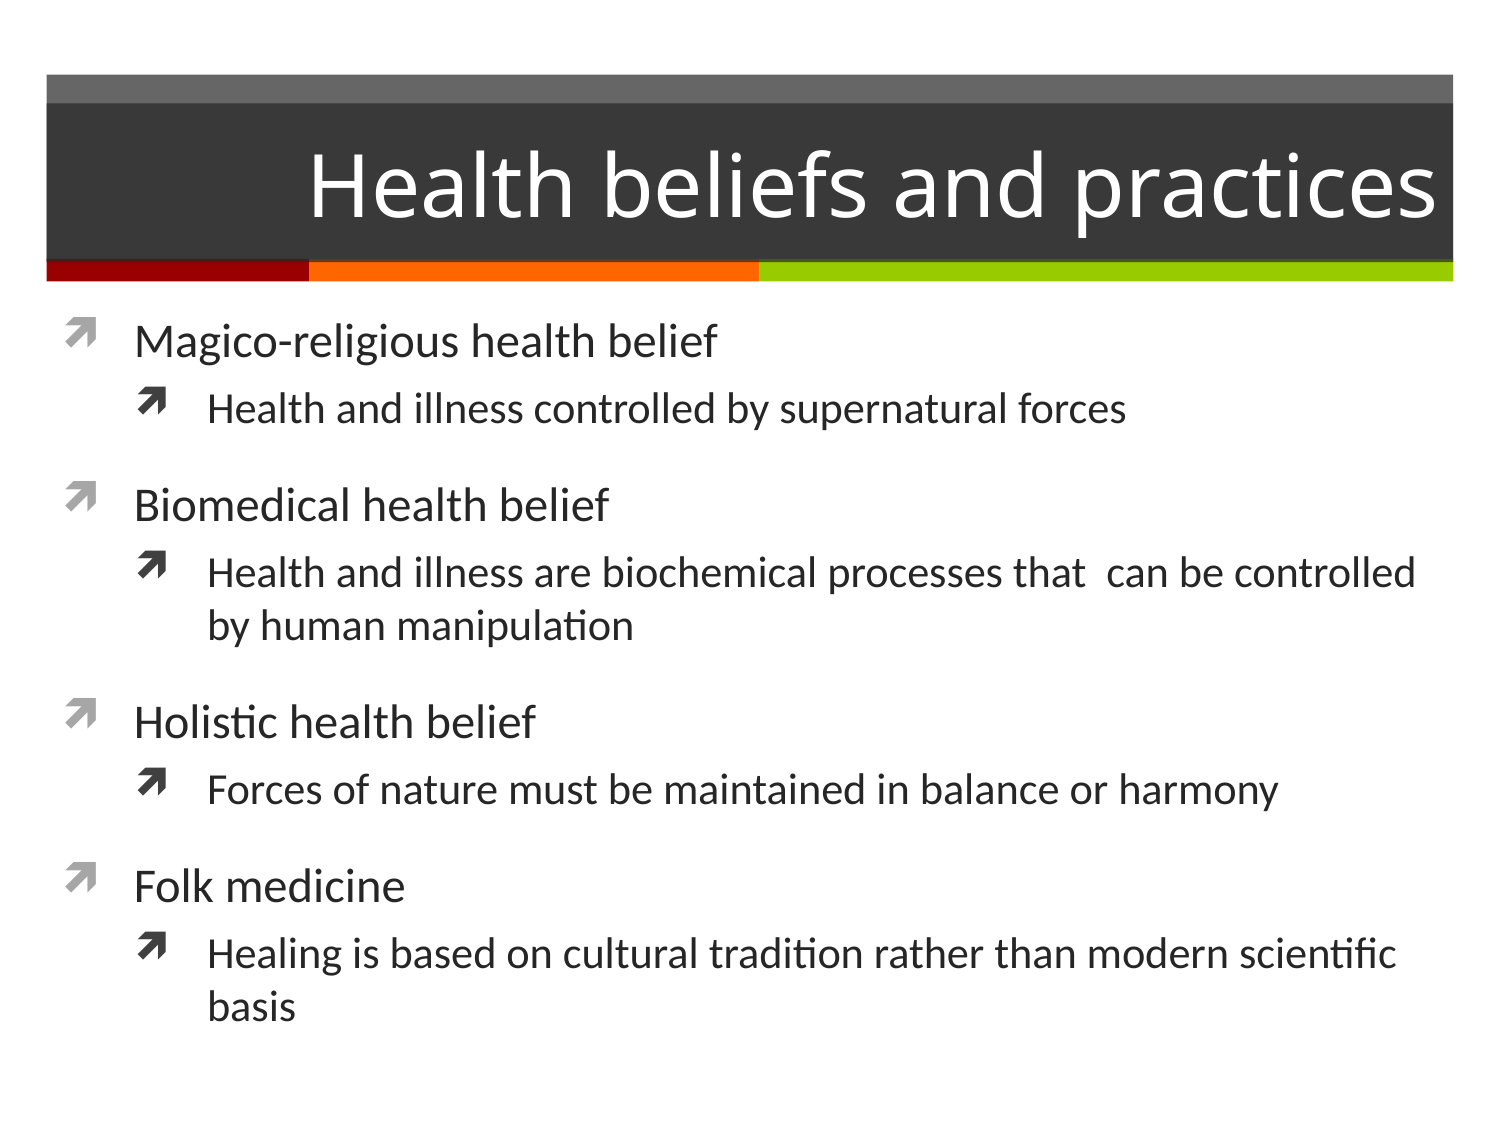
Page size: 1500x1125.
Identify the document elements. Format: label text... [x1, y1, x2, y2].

list Magico-religious health belief Health and illness controlled by supernatural forces Biomedical health belief Health and illness are biochemical processes that can be controlled by human manipulation Holistic health belief Forces of nature must be maintained in balance or harmony Folk medicine Healing is based on cultural tradition rather than modern scientific basis [46, 301, 1454, 1045]
title Health beliefs and practices [46, 103, 1454, 263]
